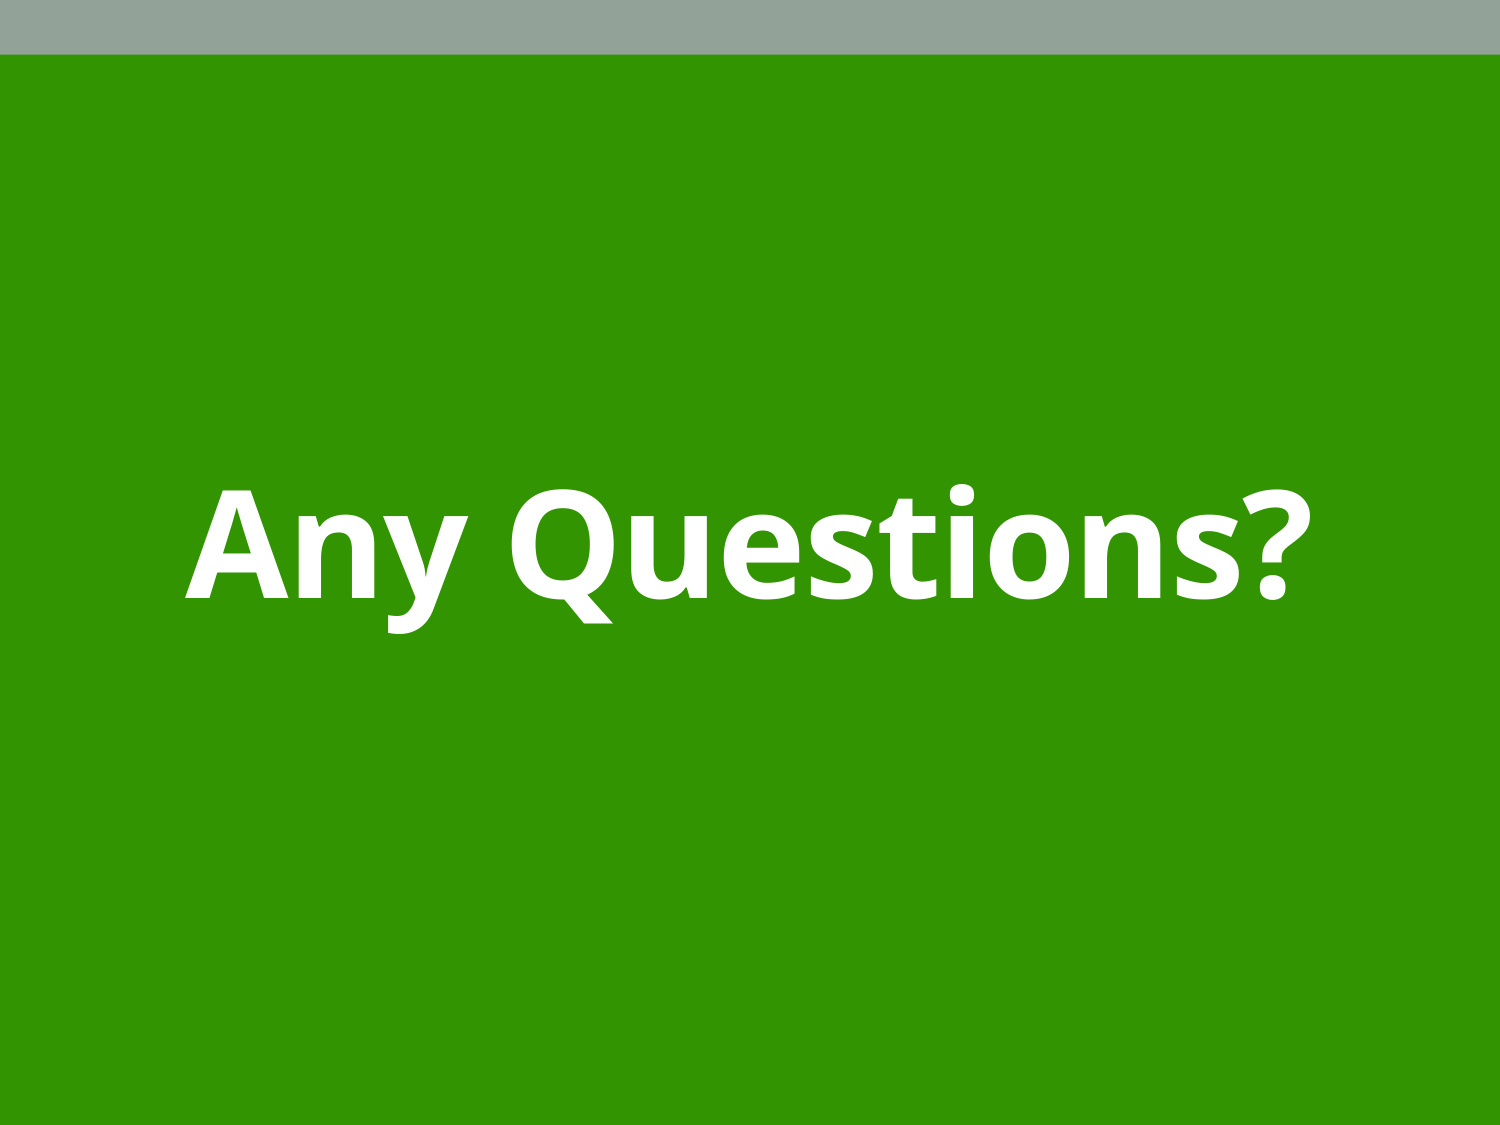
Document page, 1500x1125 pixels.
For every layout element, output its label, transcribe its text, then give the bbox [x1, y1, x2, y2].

text_box [0, 52, 1500, 1125]
title Any Questions? [75, 326, 1425, 752]
